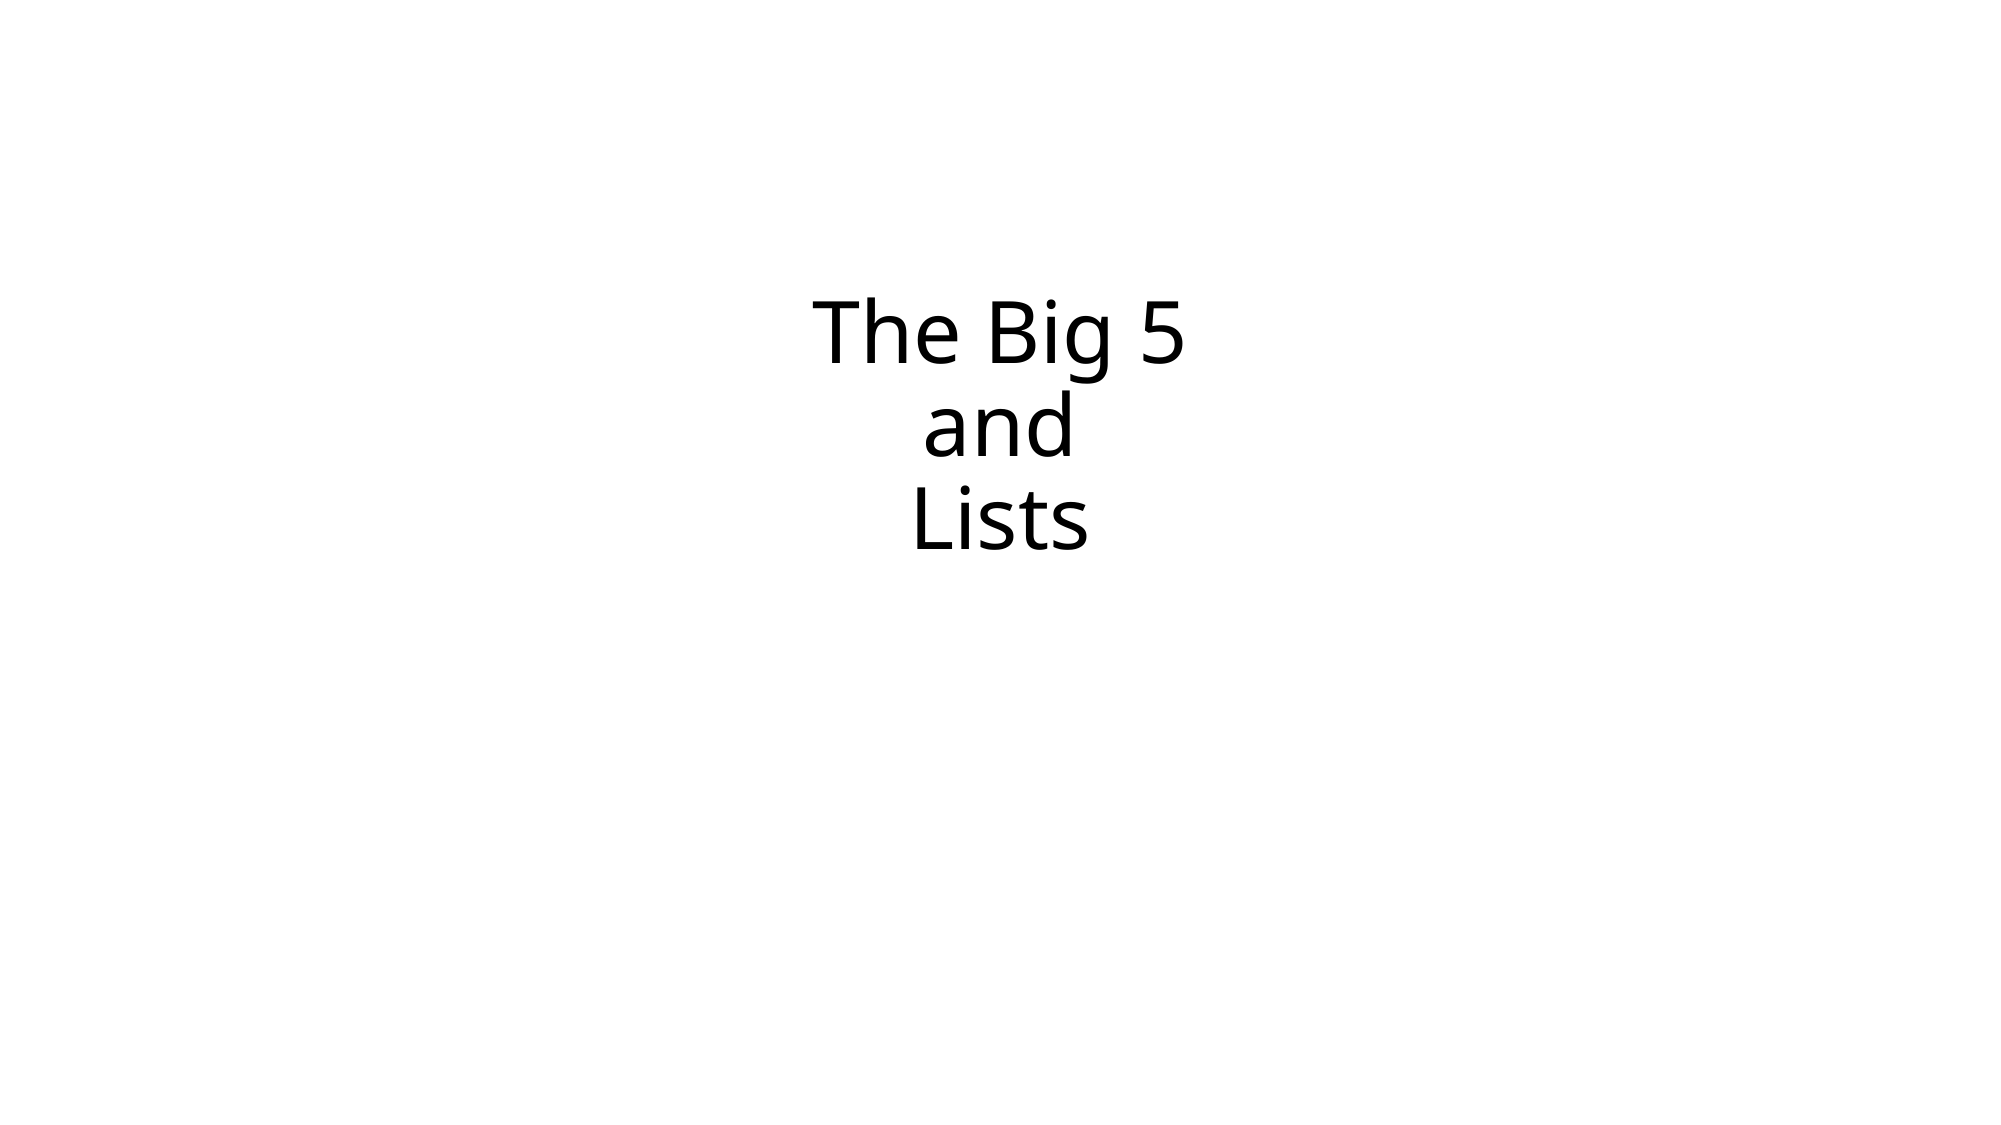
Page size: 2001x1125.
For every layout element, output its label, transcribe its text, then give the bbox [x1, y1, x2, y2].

title The Big 5 and Lists [249, 184, 1750, 576]
